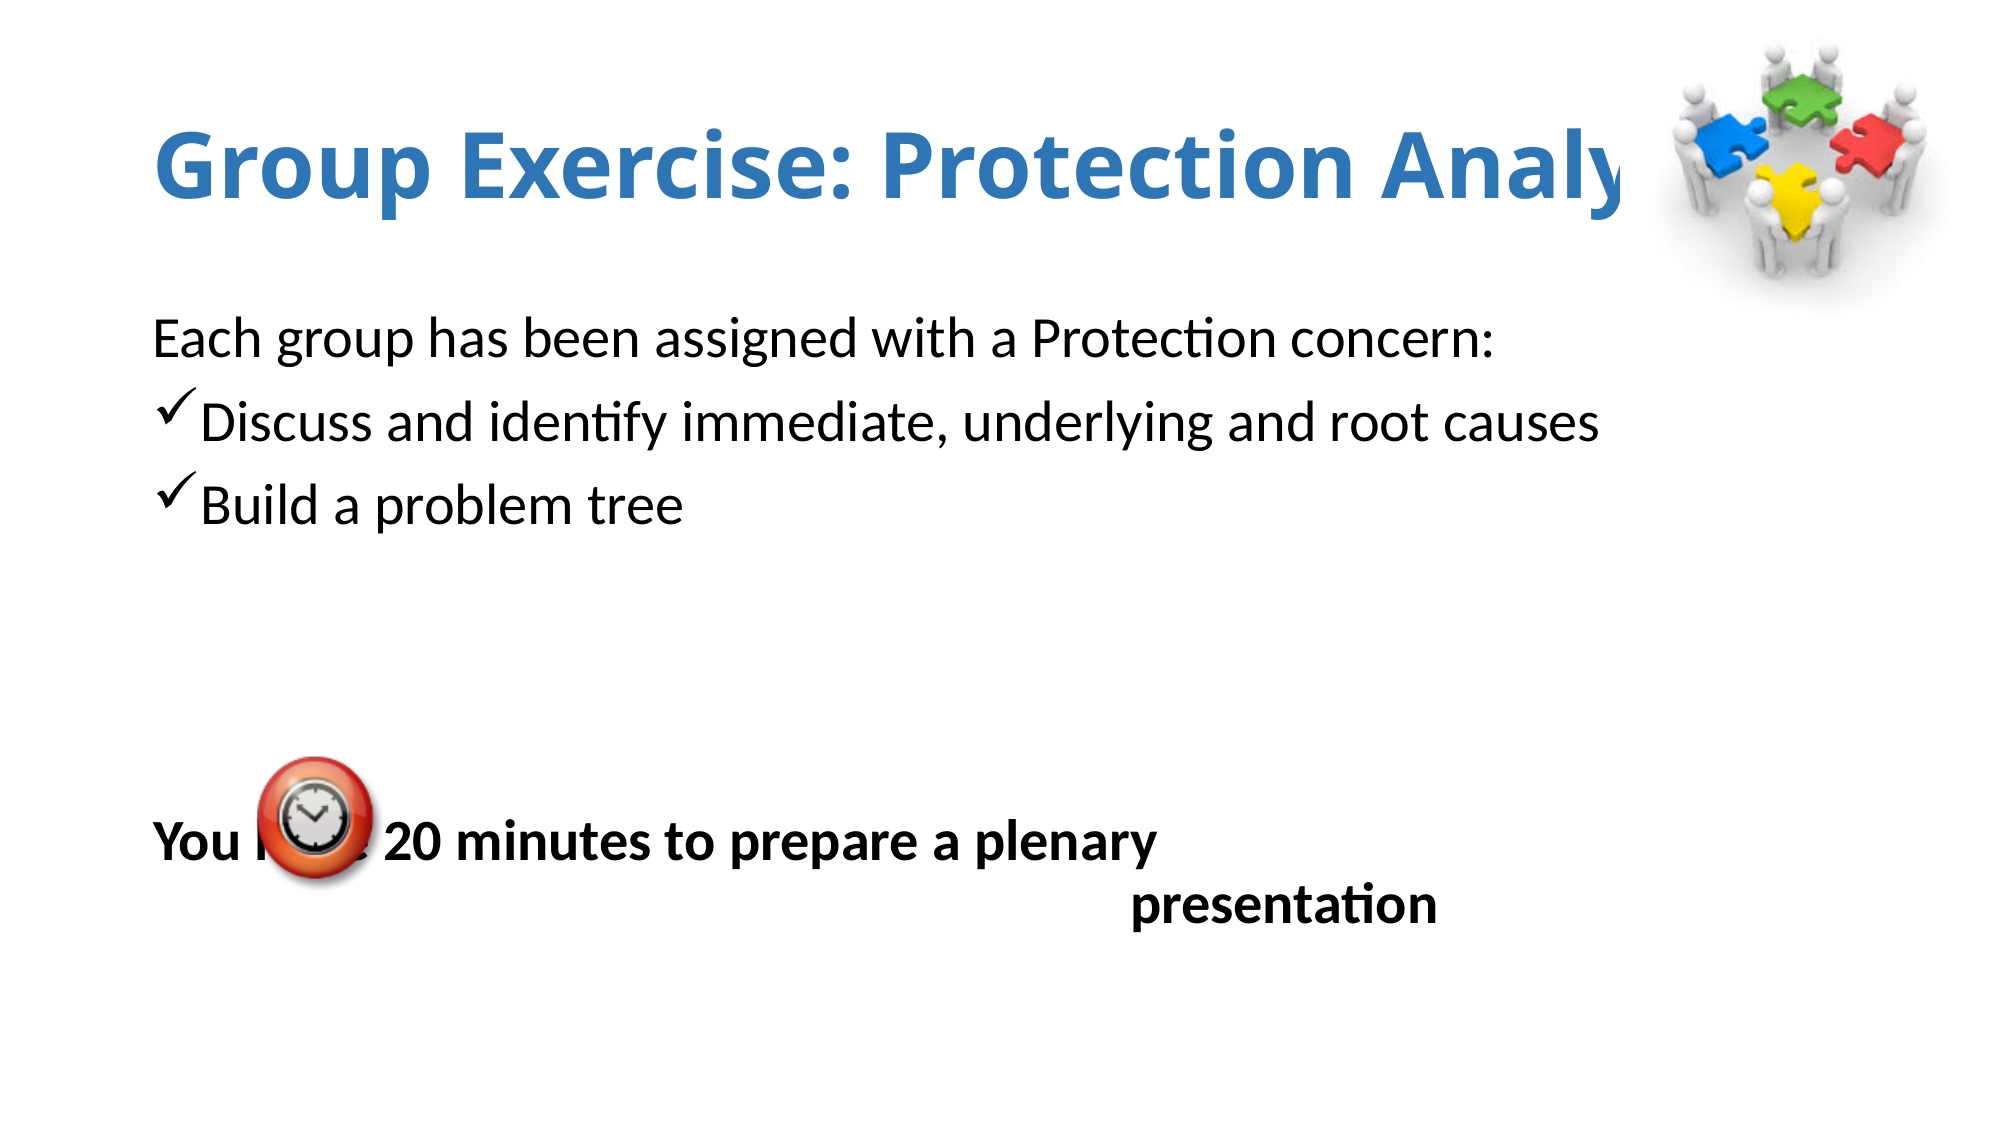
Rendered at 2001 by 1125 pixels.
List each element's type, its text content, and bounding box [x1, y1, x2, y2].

picture [1620, 3, 1979, 315]
list Each group has been assigned with a Protection concern: Discuss and identify immediate, underlying and root causes Build a problem tree You have 20 minutes to prepare a plenary presentation [137, 299, 1863, 1014]
picture [253, 754, 385, 893]
title Group Exercise: Protection Analysis [137, 59, 1620, 278]
